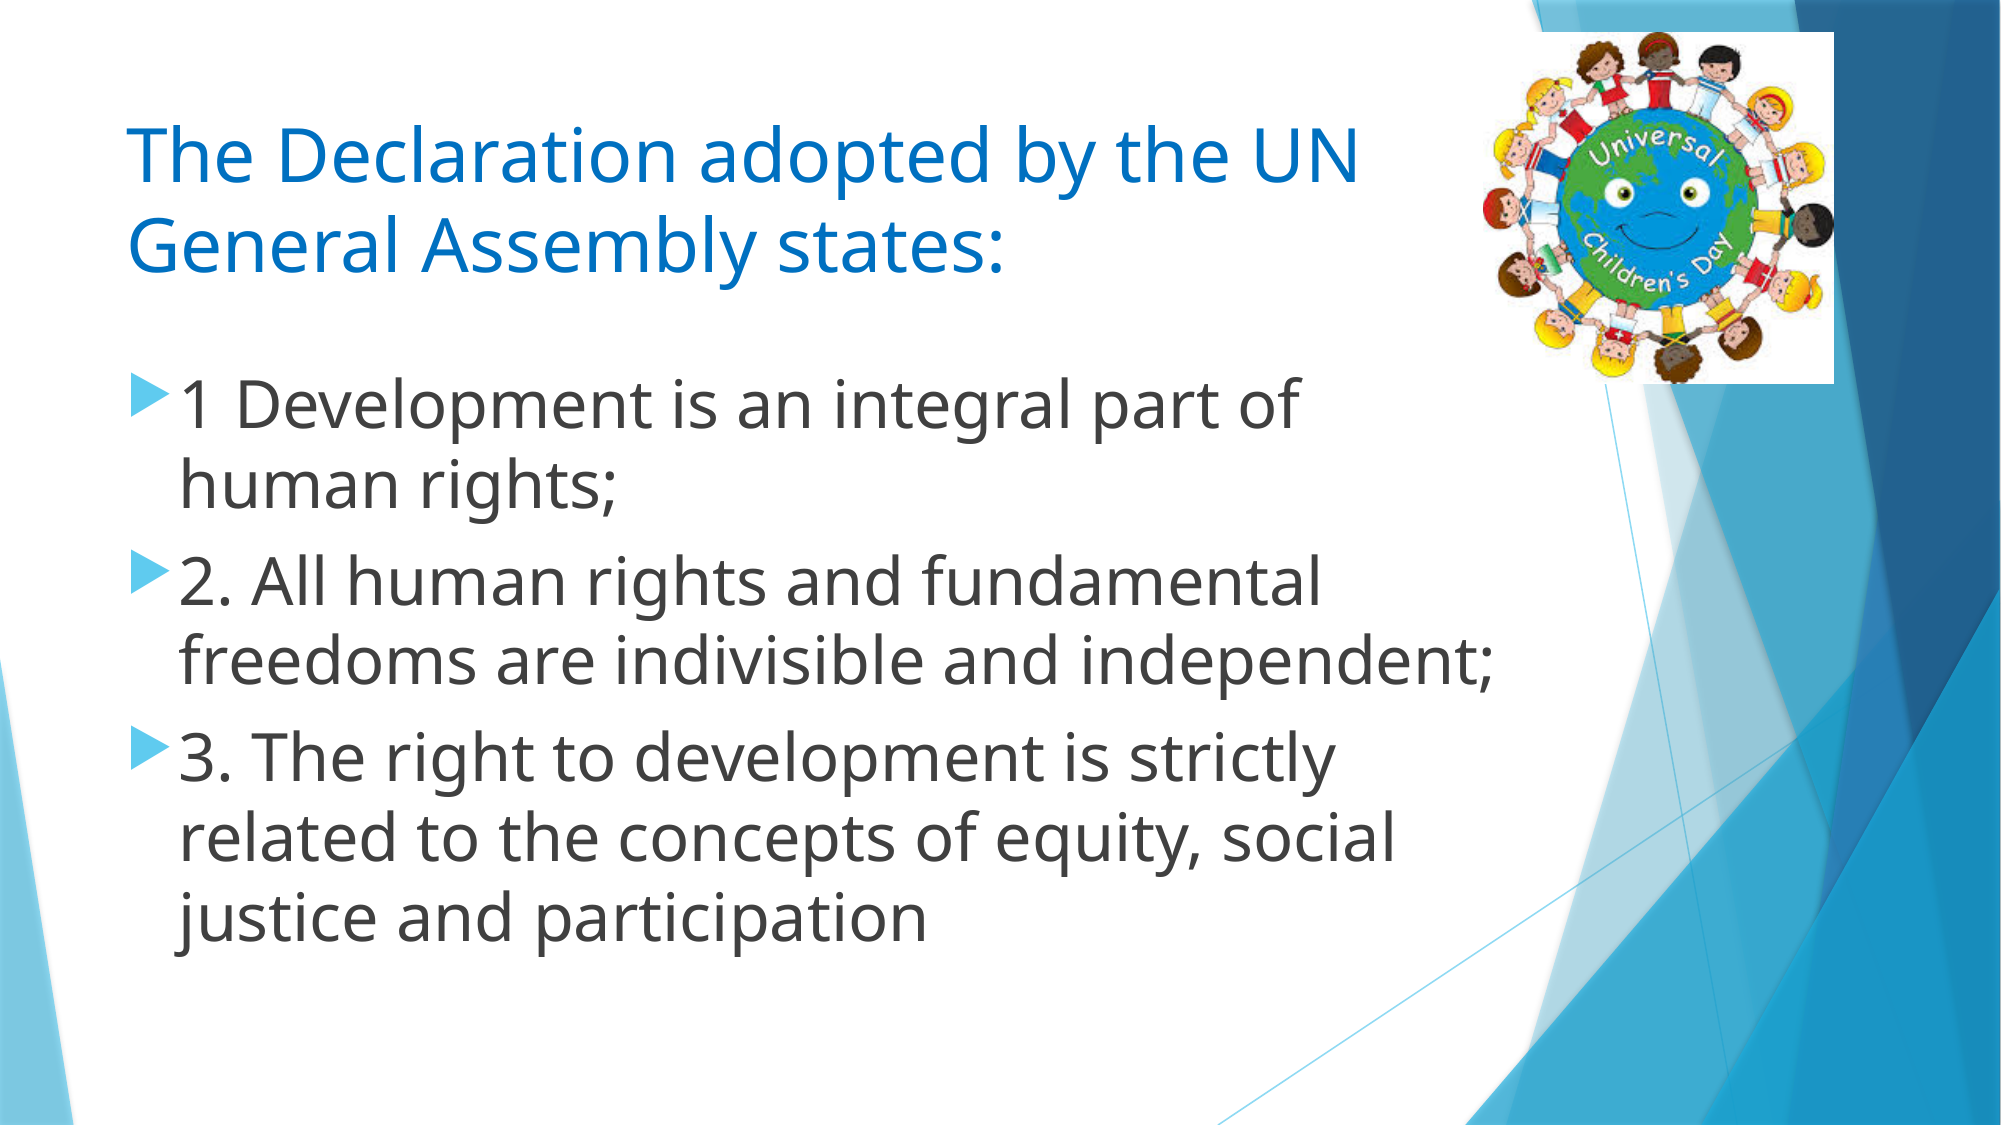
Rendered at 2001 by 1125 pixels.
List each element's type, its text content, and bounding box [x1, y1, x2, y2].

list 1 Development is an integral part of human rights; 2. All human rights and fundamental freedoms are indivisible and independent; 3. The right to development is strictly related to the concepts of equity, social justice and participation [111, 354, 1522, 992]
title The Declaration adopted by the UN General Assembly states: [111, 99, 1478, 317]
picture [1483, 32, 1835, 385]
